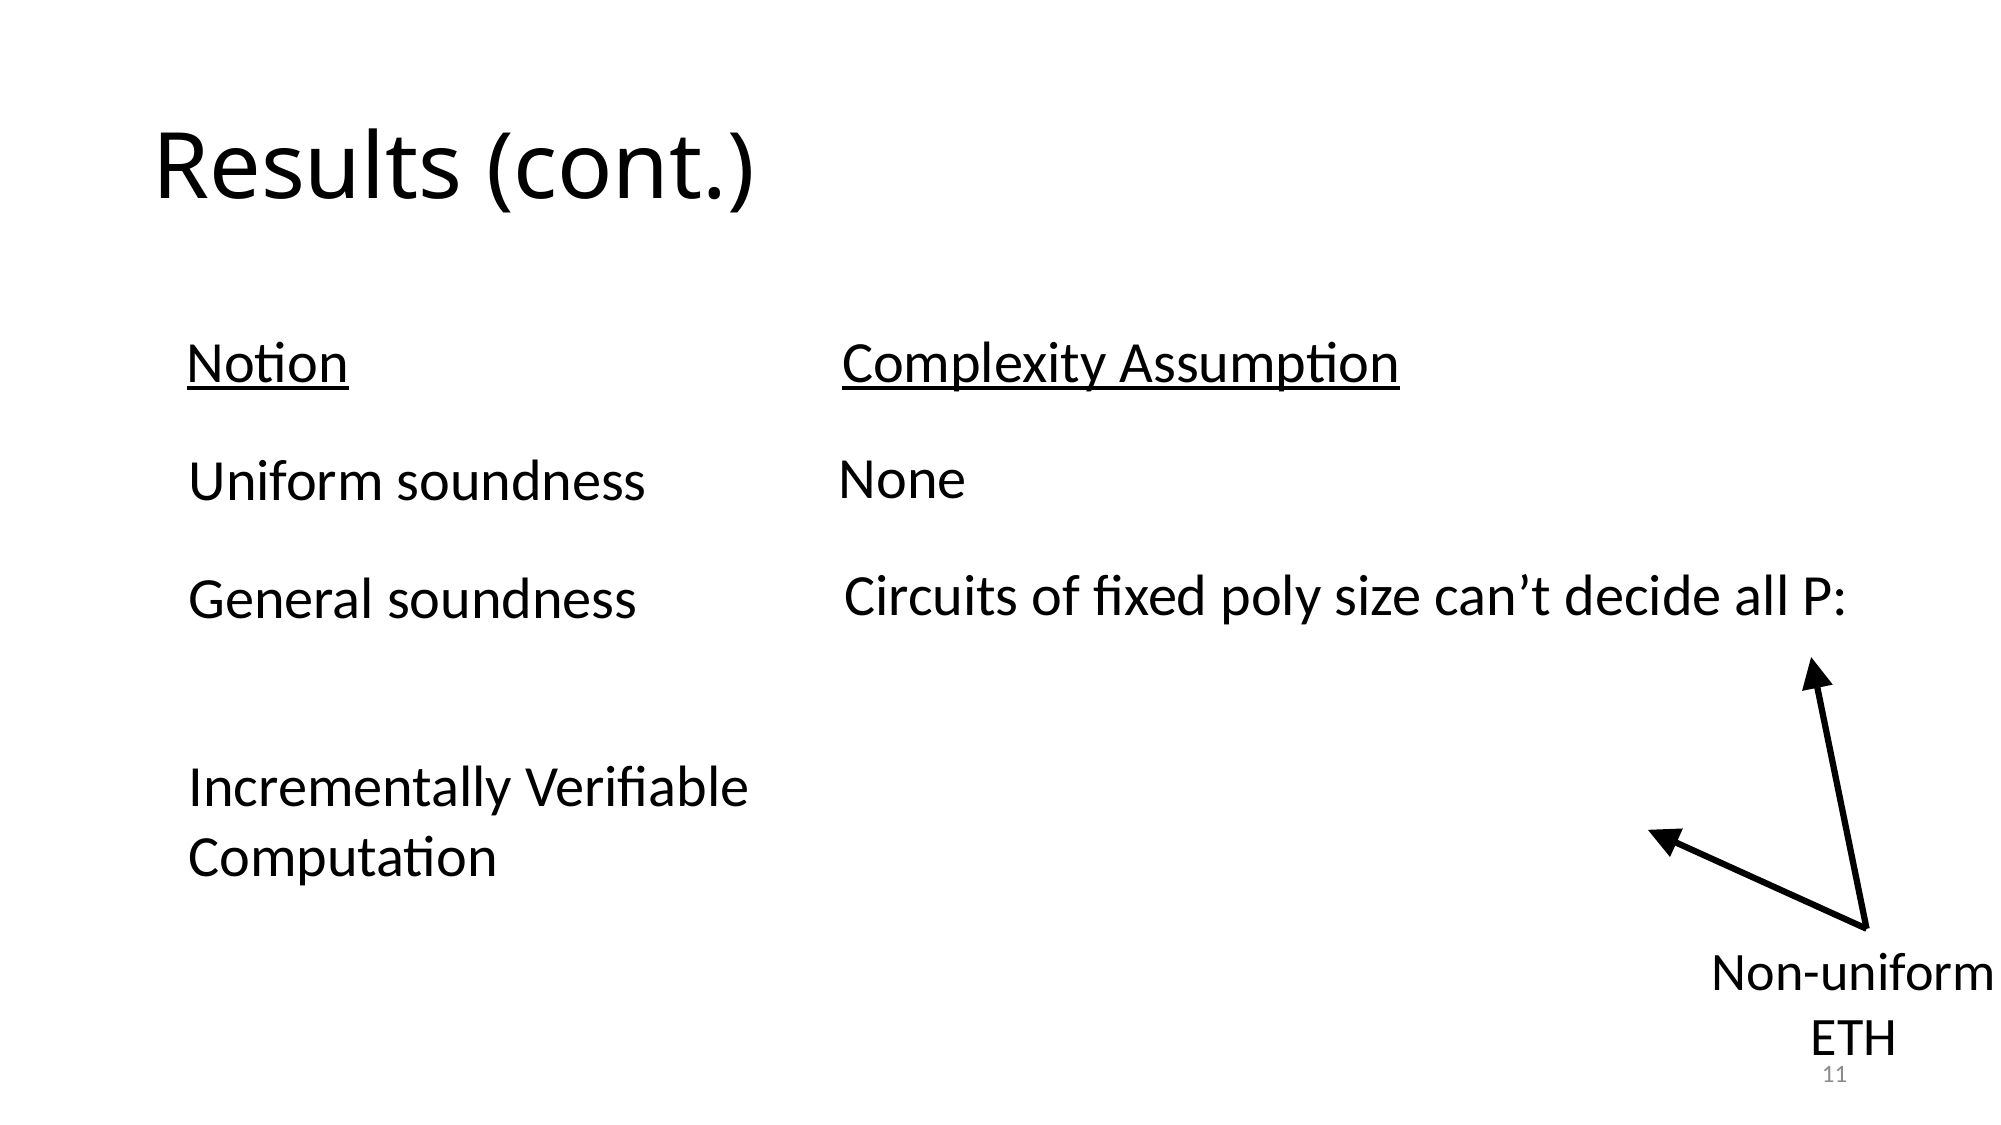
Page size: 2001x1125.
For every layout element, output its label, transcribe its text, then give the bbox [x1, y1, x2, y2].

text_box Notion [171, 316, 364, 402]
text_box General soundness [173, 552, 653, 708]
text_box Incrementally Verifiable Computation [173, 741, 778, 896]
text_box None [824, 432, 982, 518]
title Results (cont.) [137, 59, 1863, 278]
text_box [1647, 829, 1867, 929]
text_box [1811, 657, 1867, 829]
text_box Complexity Assumption [827, 316, 1415, 402]
text_box Non-uniform ETH [1697, 928, 2000, 1074]
slide_number 11 [1412, 1042, 1863, 1103]
text_box Uniform soundness [173, 434, 662, 520]
